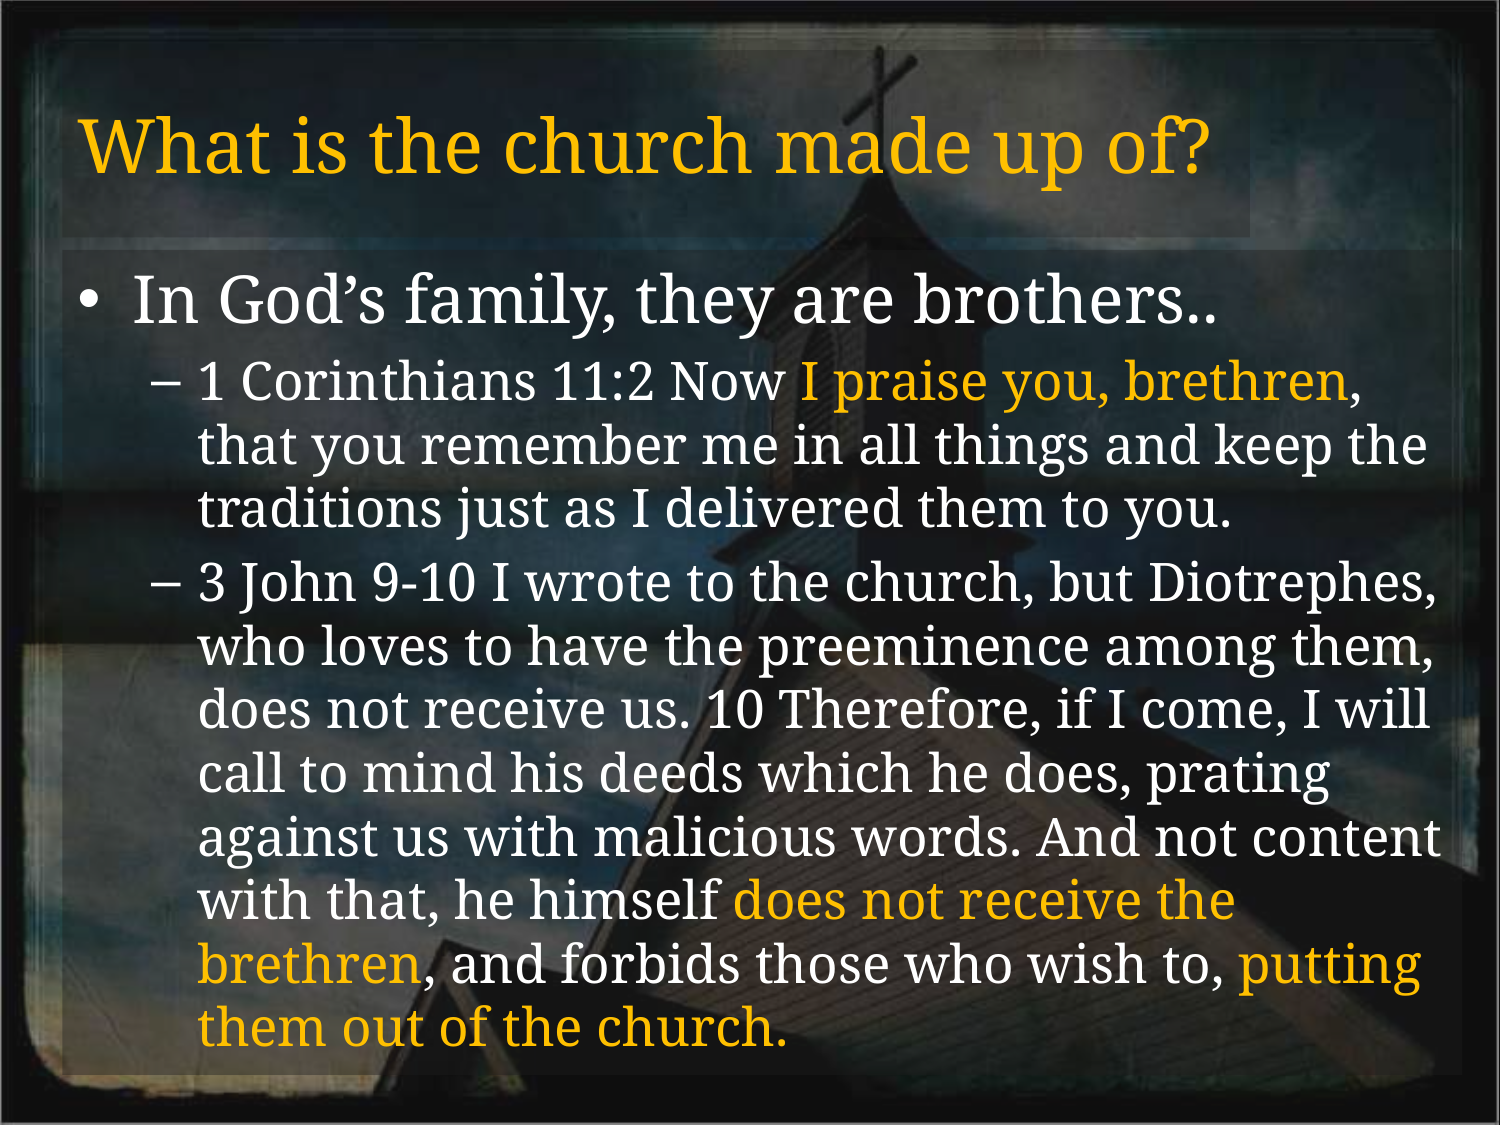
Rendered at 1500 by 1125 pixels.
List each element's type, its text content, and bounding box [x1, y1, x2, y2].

title What is the church made up of? [62, 50, 1250, 238]
list In God’s family, they are brothers.. 1 Corinthians 11:2 Now I praise you, brethren, that you remember me in all things and keep the traditions just as I delivered them to you. 3 John 9-10 I wrote to the church, but Diotrephes, who loves to have the preeminence among them, does not receive us. 10 Therefore, if I come, I will call to mind his deeds which he does, prating against us with malicious words. And not content with that, he himself does not receive the brethren, and forbids those who wish to, putting them out of the church. [62, 249, 1463, 1075]
